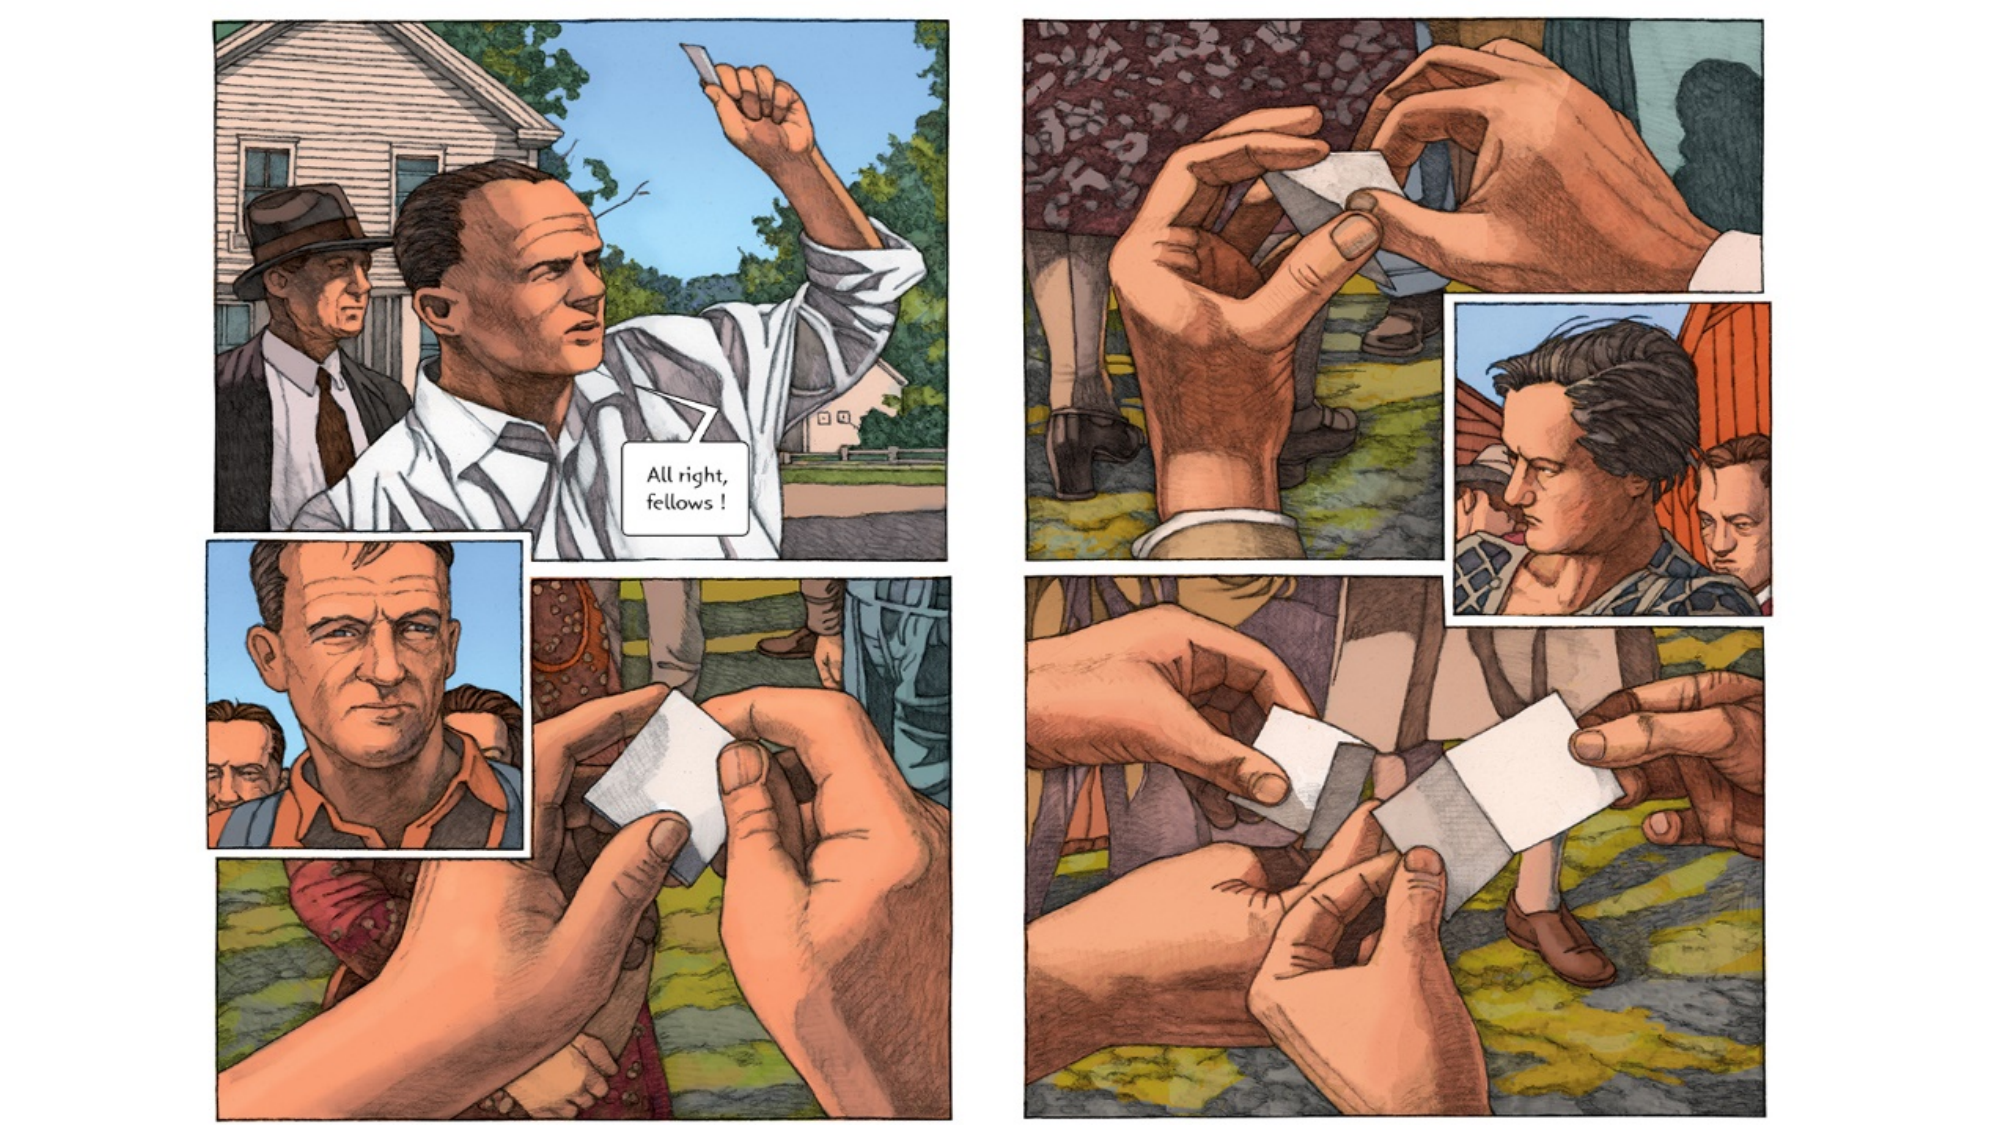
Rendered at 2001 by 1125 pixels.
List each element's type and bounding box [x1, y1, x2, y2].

list [184, 0, 1799, 1125]
